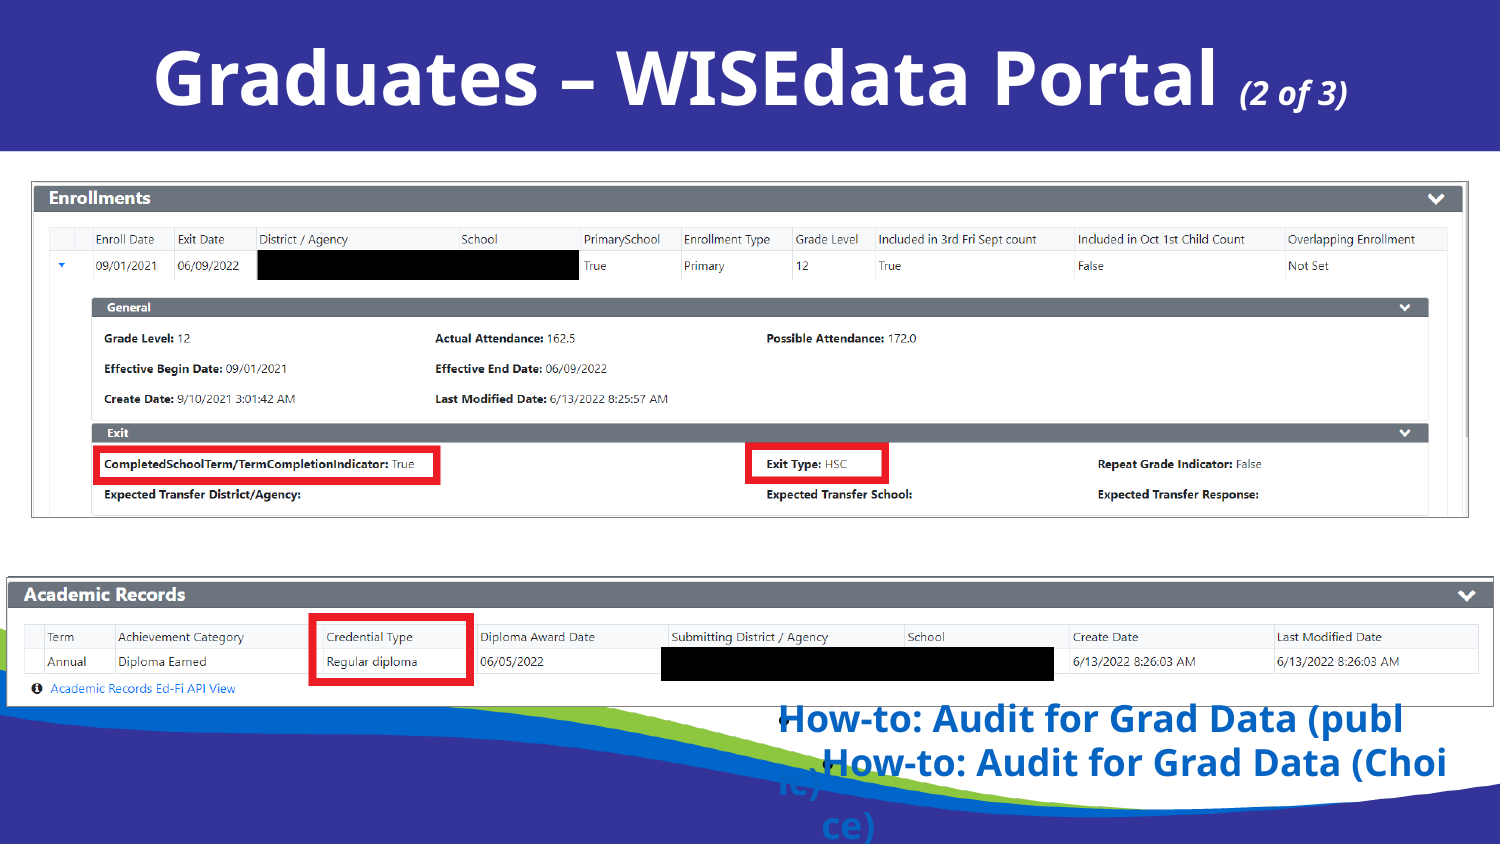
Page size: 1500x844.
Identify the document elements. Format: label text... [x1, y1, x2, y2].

text_box How-to: Audit for Grad Data (public) [762, 706, 806, 737]
picture [0, 576, 1500, 844]
title Graduates – WISEdata Portal (2 of 3) [0, 0, 1500, 152]
text_box How-to: Audit for Grad Data (Choice) [806, 705, 1500, 781]
picture [31, 181, 1469, 517]
